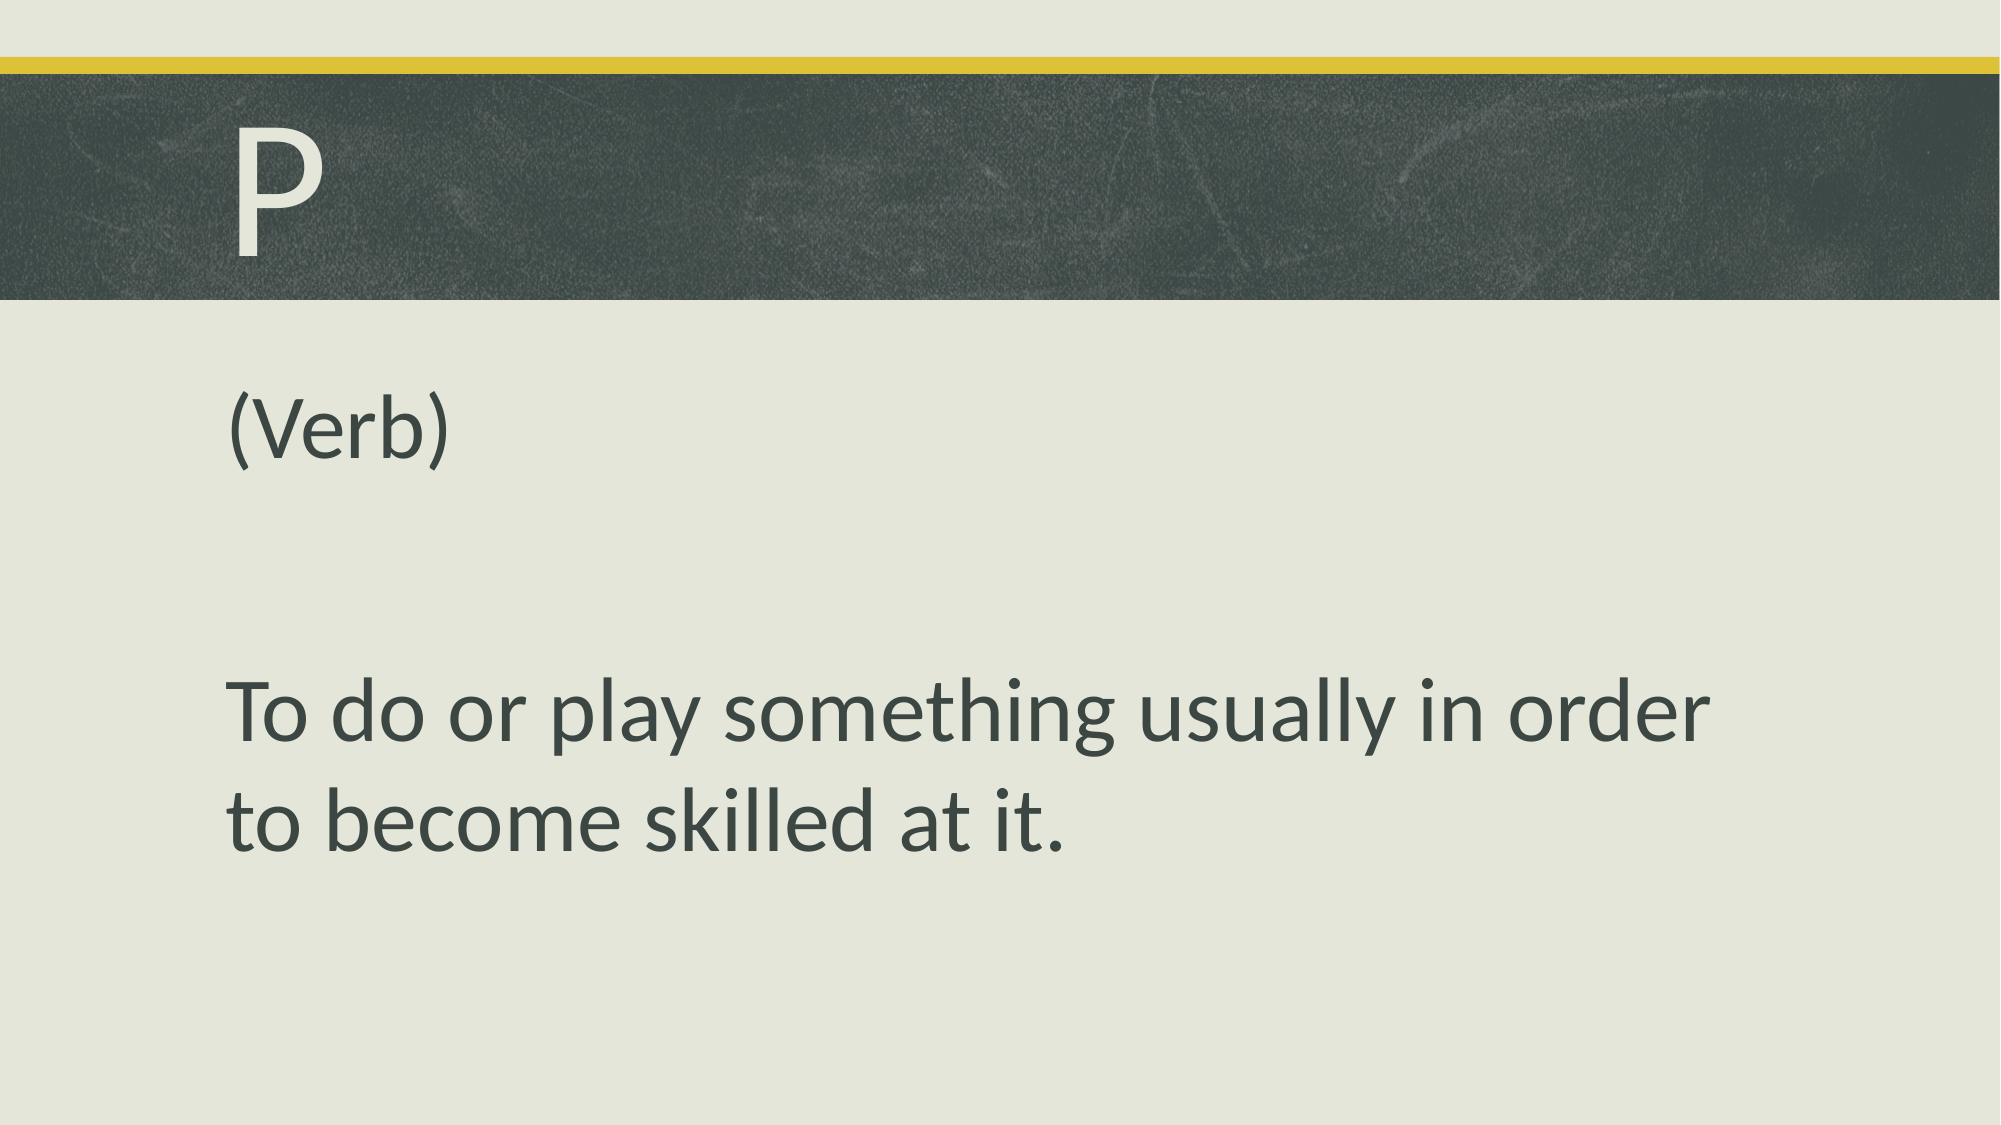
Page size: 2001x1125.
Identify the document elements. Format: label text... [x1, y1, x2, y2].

picture [0, 74, 2000, 300]
title P [210, 76, 1790, 300]
list (Verb) To do or play something usually in order to become skilled at it. [210, 359, 1790, 1014]
